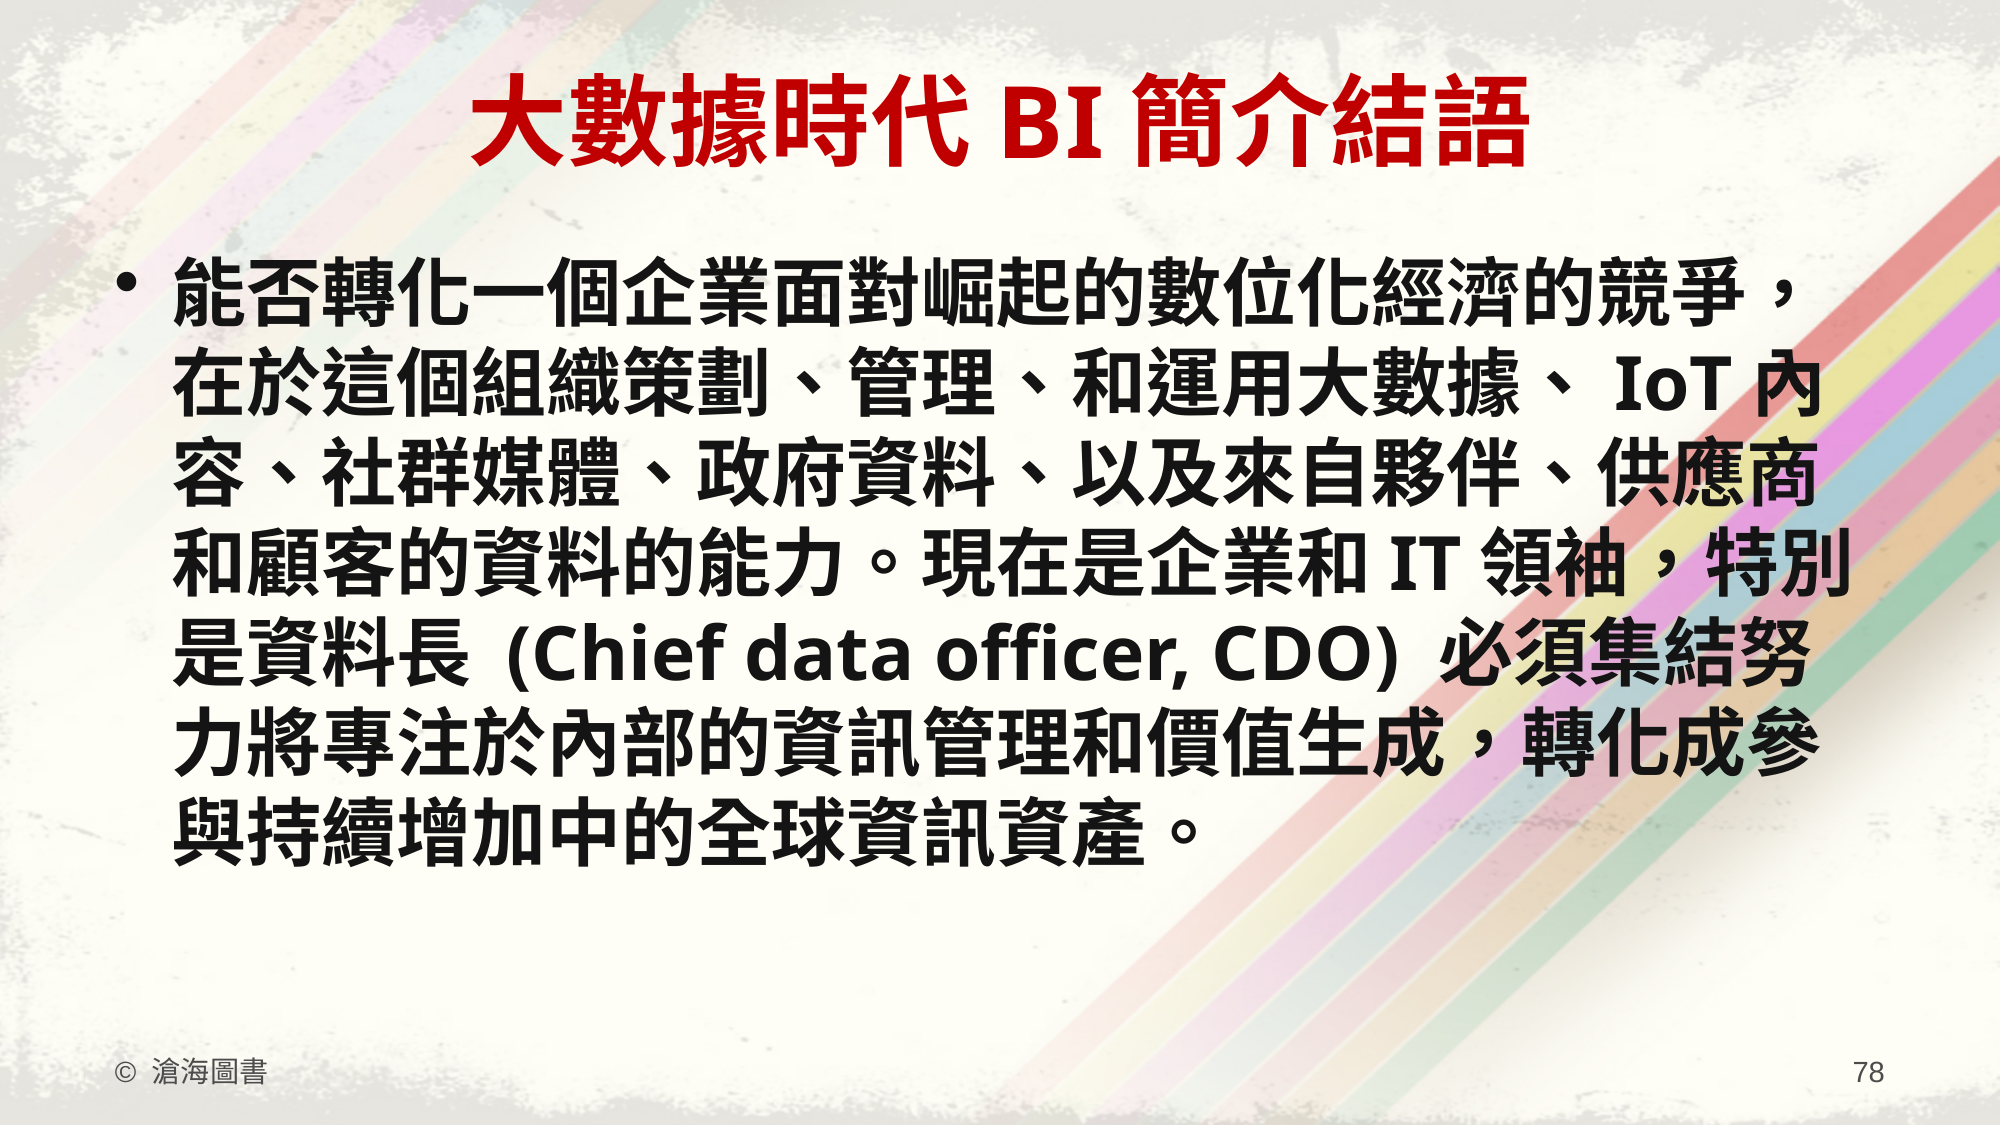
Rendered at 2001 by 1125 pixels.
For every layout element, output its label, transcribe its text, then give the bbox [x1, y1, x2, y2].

slide_number 78 [1433, 1045, 1900, 1124]
list 能否轉化一個企業面對崛起的數位化經濟的競爭，在於這個組織策劃、管理、和運用大數據、IoT內容、社群媒體、政府資料、以及來自夥伴、供應商和顧客的資料的能力。現在是企業和IT領袖，特別是資料長 (Chief data officer, CDO) 必須集結努力將專注於內部的資訊管理和價值生成，轉化成參與持續增加中的全球資訊資產。 [99, 238, 1900, 1025]
title 大數據時代BI簡介結語 [99, 36, 1900, 202]
slide_number © 滄海圖書 [99, 1045, 567, 1124]
picture [0, 0, 2000, 1125]
